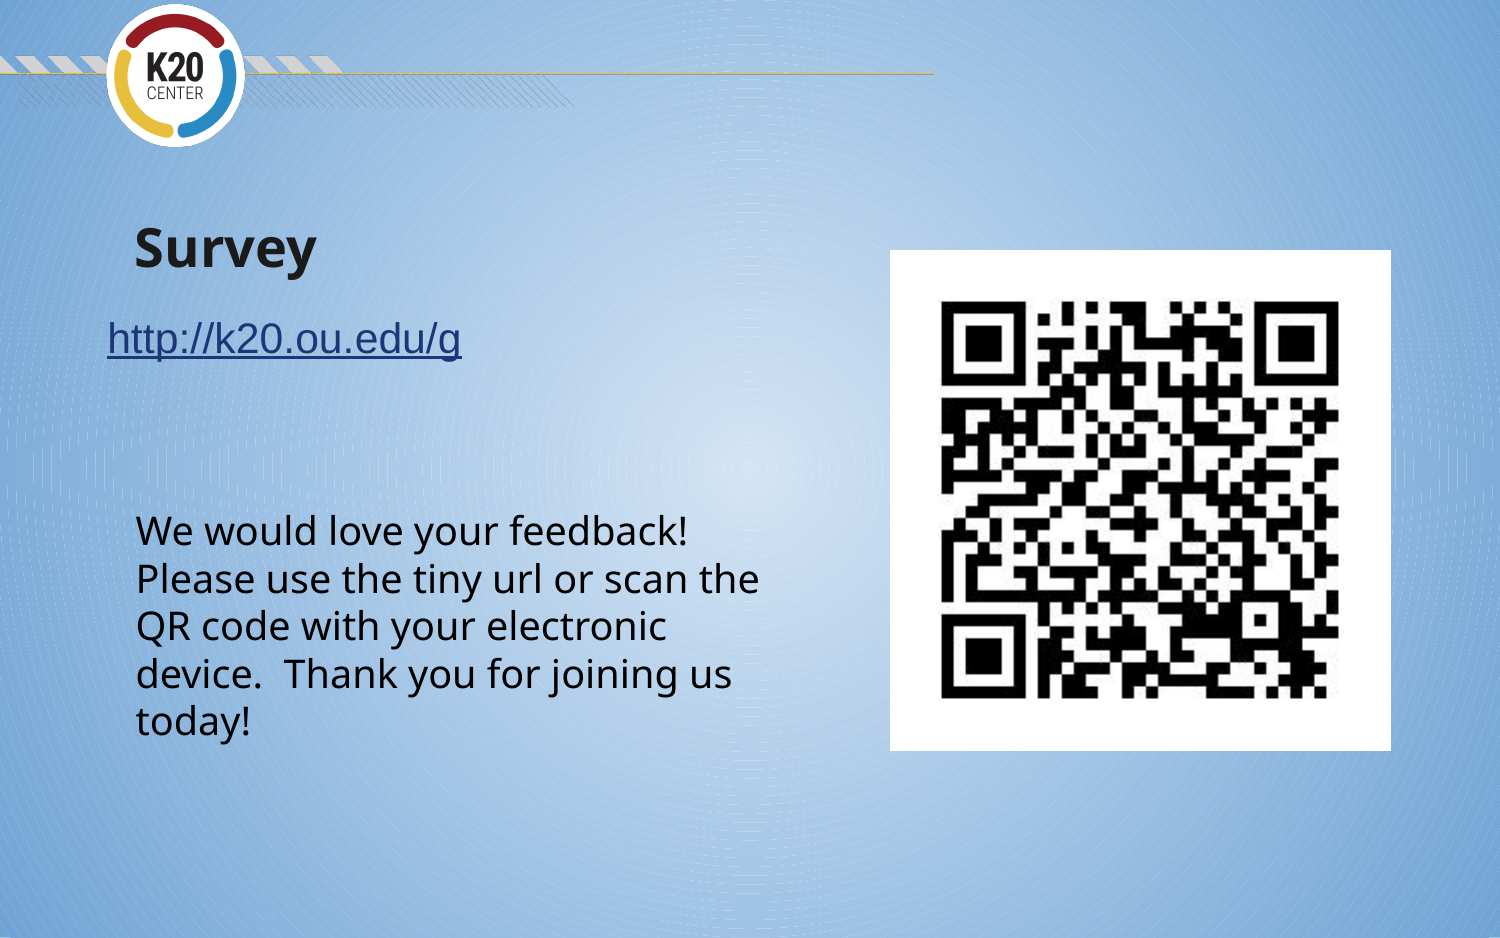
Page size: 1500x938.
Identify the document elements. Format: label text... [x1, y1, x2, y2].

title Survey [119, 198, 1381, 297]
picture [889, 249, 1392, 751]
text_box We would love your feedback! Please use the tiny url or scan the QR code with your electronic device. Thank you for joining us today! [120, 491, 820, 784]
text_box http://k20.ou.edu/g [92, 296, 878, 420]
picture [0, 0, 934, 147]
